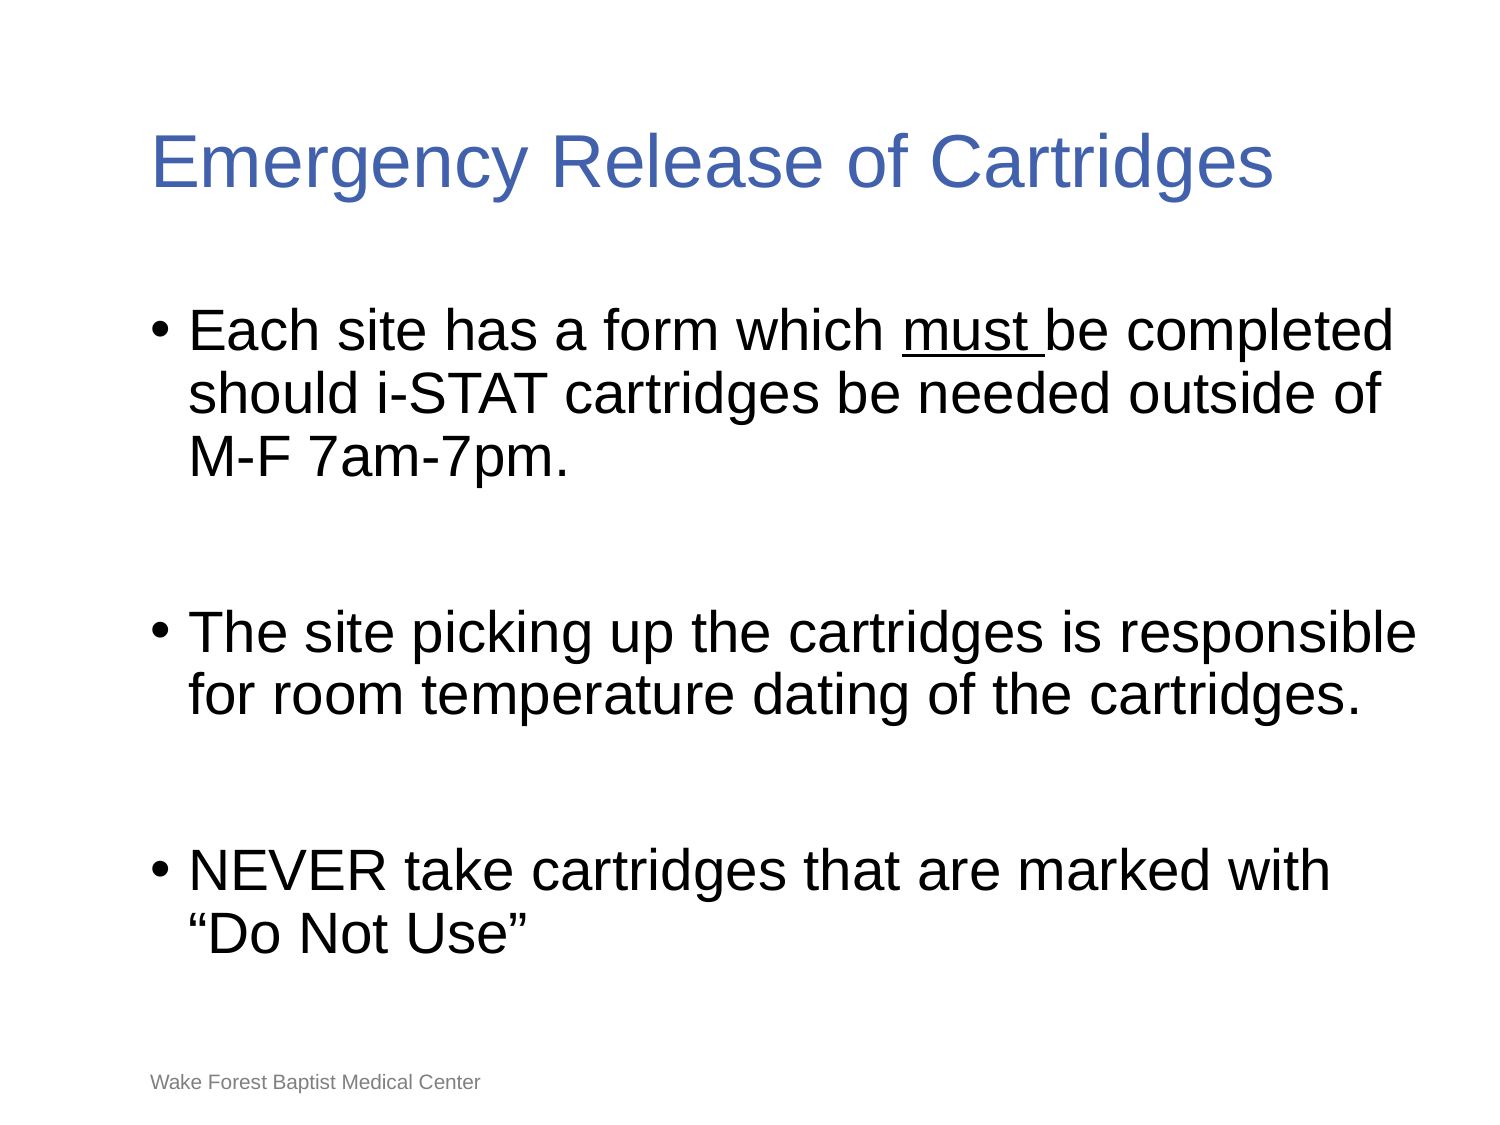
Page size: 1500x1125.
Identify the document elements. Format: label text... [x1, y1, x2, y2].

title Emergency Release of Cartridges [150, 112, 1425, 204]
list Each site has a form which must be completed should i-STAT cartridges be needed outside of M-F 7am-7pm. The site picking up the cartridges is responsible for room temperature dating of the cartridges. NEVER take cartridges that are marked with “Do Not Use” [150, 299, 1425, 1063]
